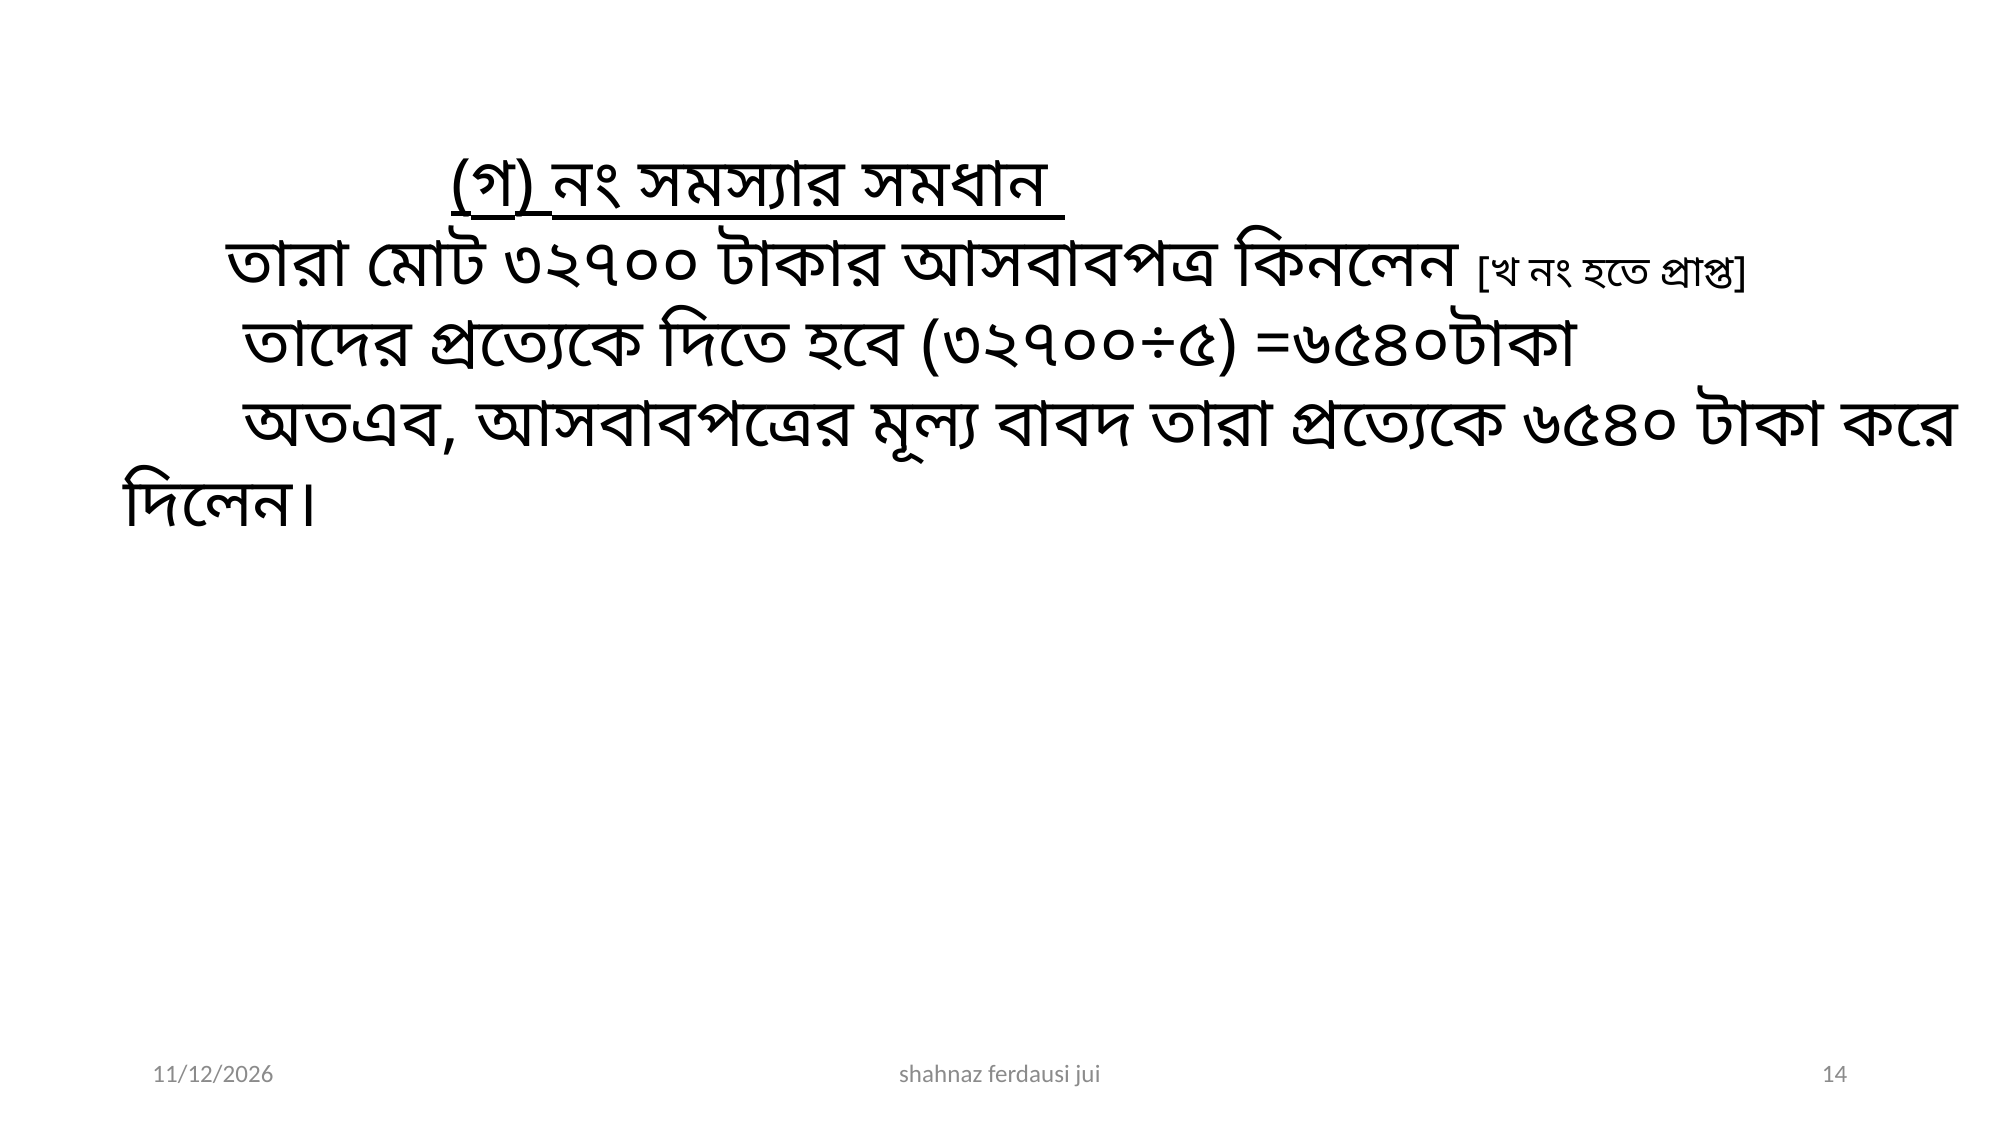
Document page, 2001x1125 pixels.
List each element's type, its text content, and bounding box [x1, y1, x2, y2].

slide_number 14 [1412, 1042, 1863, 1103]
footer shahnaz ferdausi jui [662, 1042, 1338, 1103]
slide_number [137, 1042, 588, 1103]
text_box (গ) নং সমস্যার সমধান তারা মোট ৩২৭০০ টাকার আসবাবপত্র কিনলেন [খ নং হতে প্রাপ্ত] তাদের প্রত্যেকে দিতে হবে (৩২৭০০÷৫) =৬৫৪০টাকা অতএব, আসবাবপত্রের মূল্য বাবদ তারা প্রত্যেকে ৬৫৪০ টাকা করে দিলেন। [108, 132, 1983, 547]
